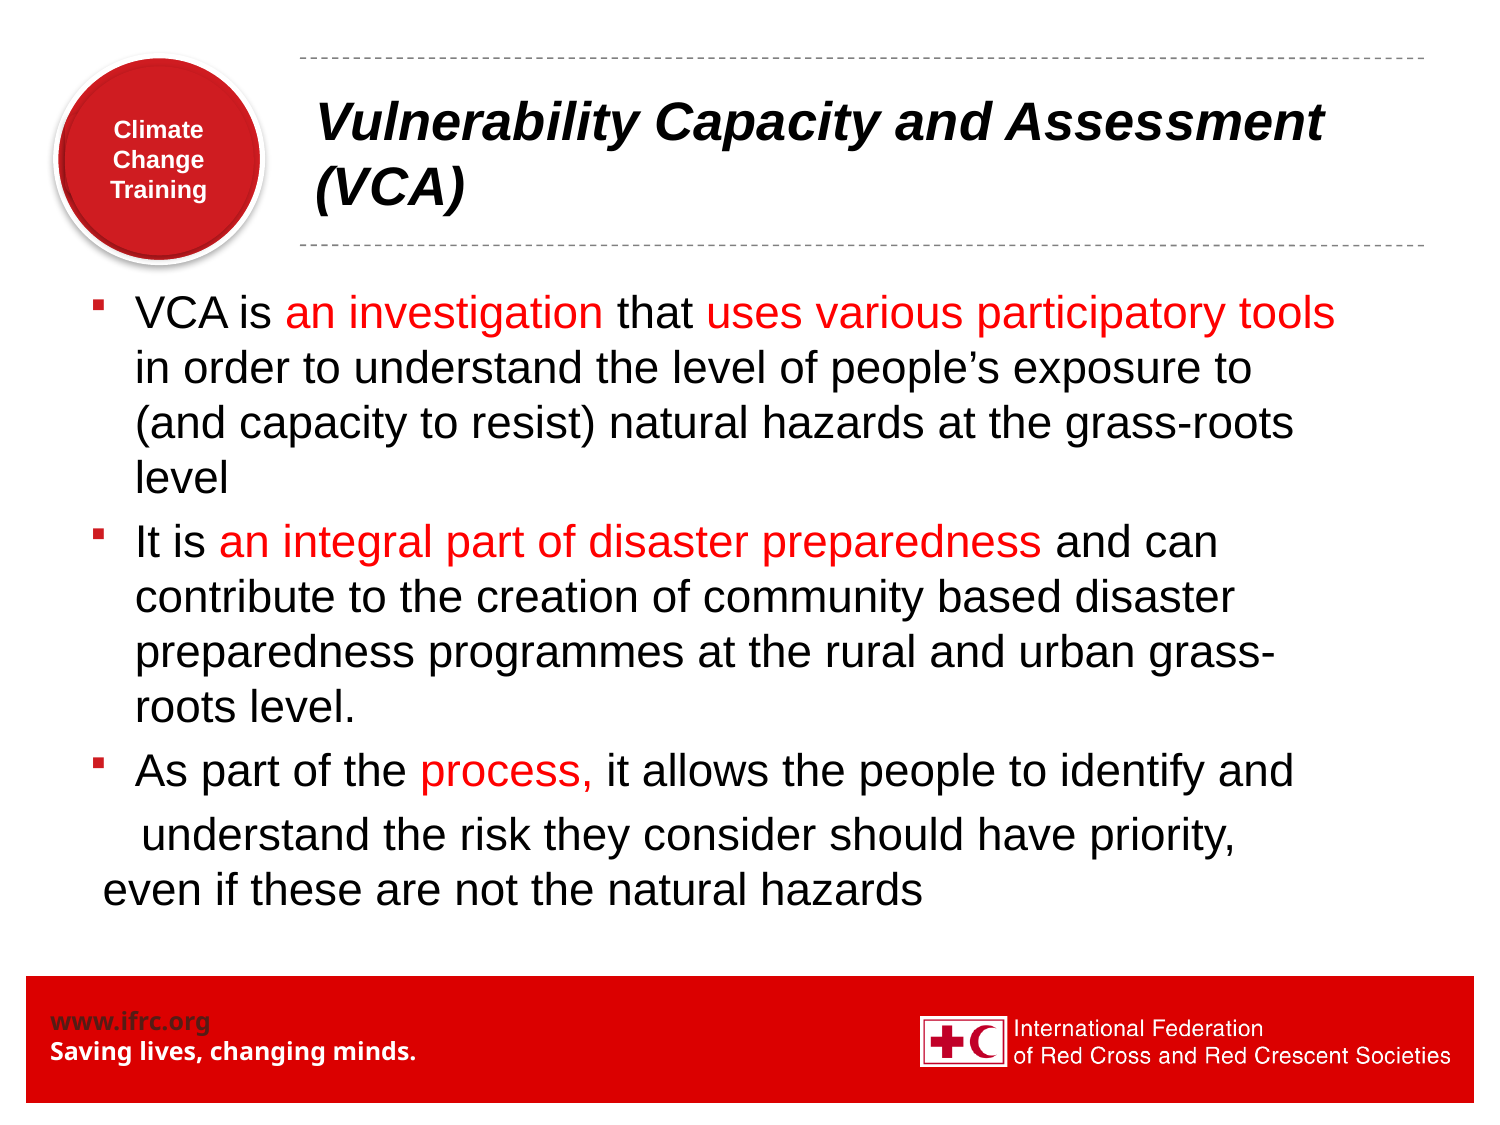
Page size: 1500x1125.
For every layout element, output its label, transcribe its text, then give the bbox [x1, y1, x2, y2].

title Vulnerability Capacity and Assessment (VCA) [300, 57, 1425, 246]
picture [920, 1016, 1450, 1067]
list VCA is an investigation that uses various participatory tools in order to understand the level of people’s exposure to (and capacity to resist) natural hazards at the grass-roots level It is an integral part of disaster preparedness and can contribute to the creation of community based disaster preparedness programmes at the rural and urban grass-roots level. As part of the process, it allows the people to identify and understand the risk they consider should have priority, even if these are not the natural hazards [75, 275, 1364, 963]
